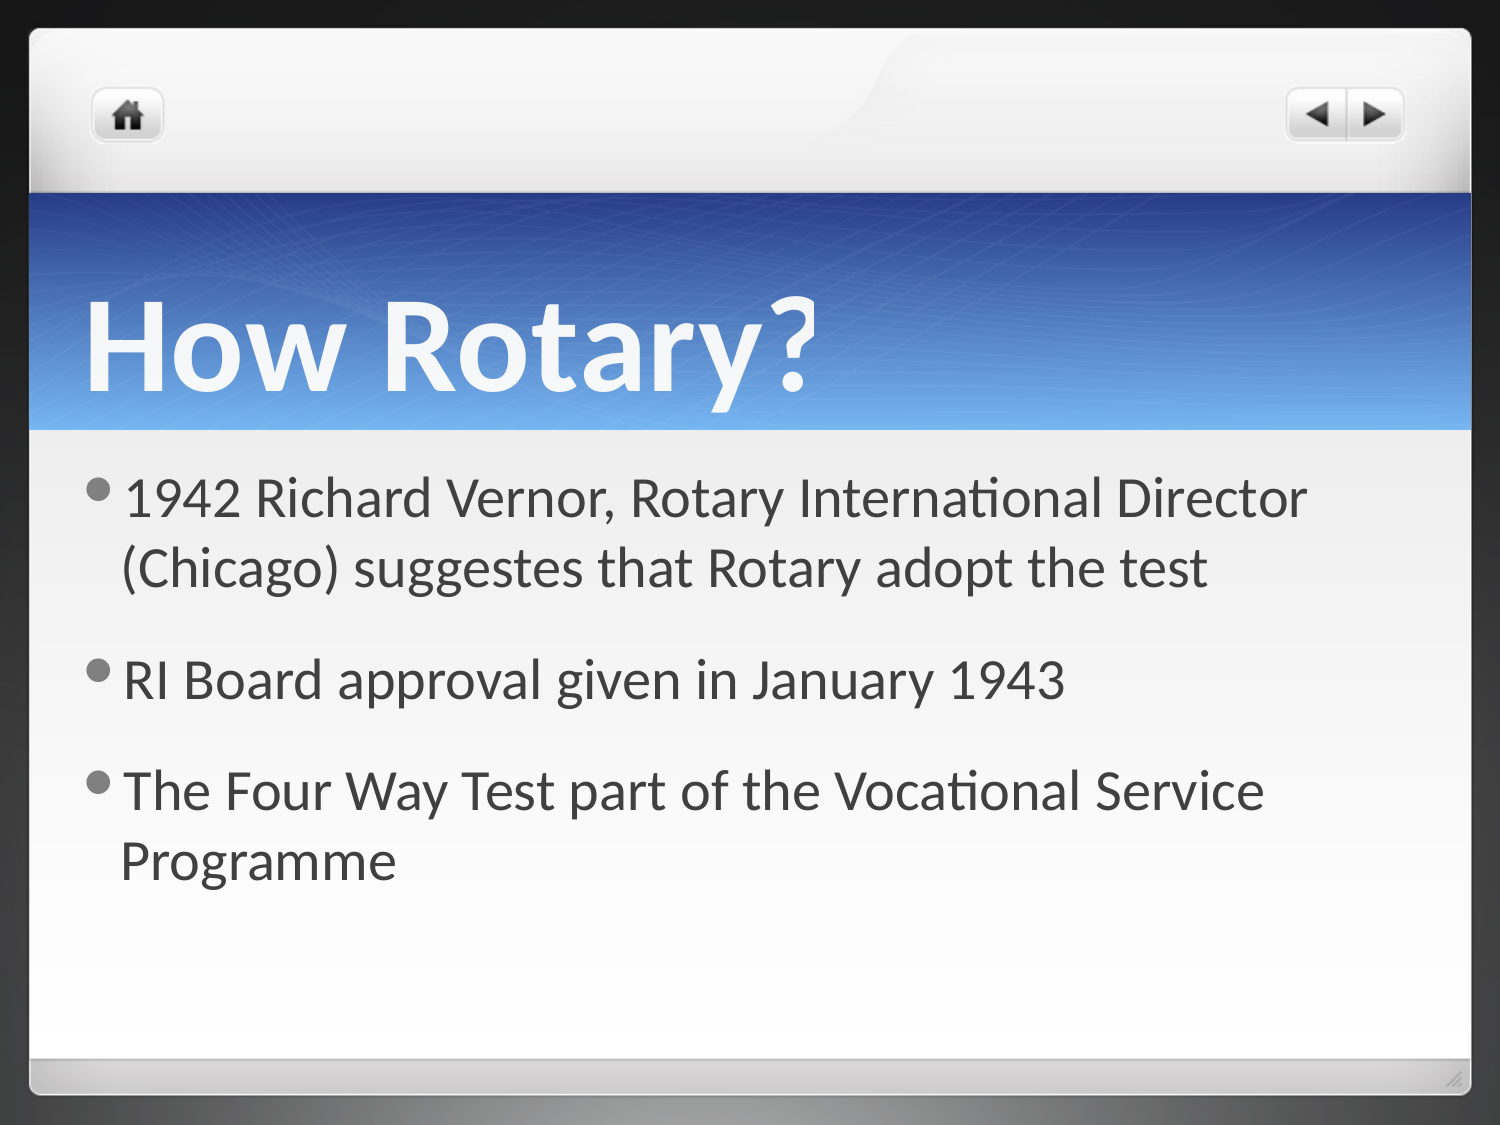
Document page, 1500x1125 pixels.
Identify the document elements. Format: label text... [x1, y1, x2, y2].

title How Rotary? [68, 238, 1432, 427]
picture [0, 0, 1500, 1125]
list 1942 Richard Vernor, Rotary International Director (Chicago) suggestes that Rotary adopt the test RI Board approval given in January 1943 The Four Way Test part of the Vocational Service Programme [68, 452, 1432, 1025]
